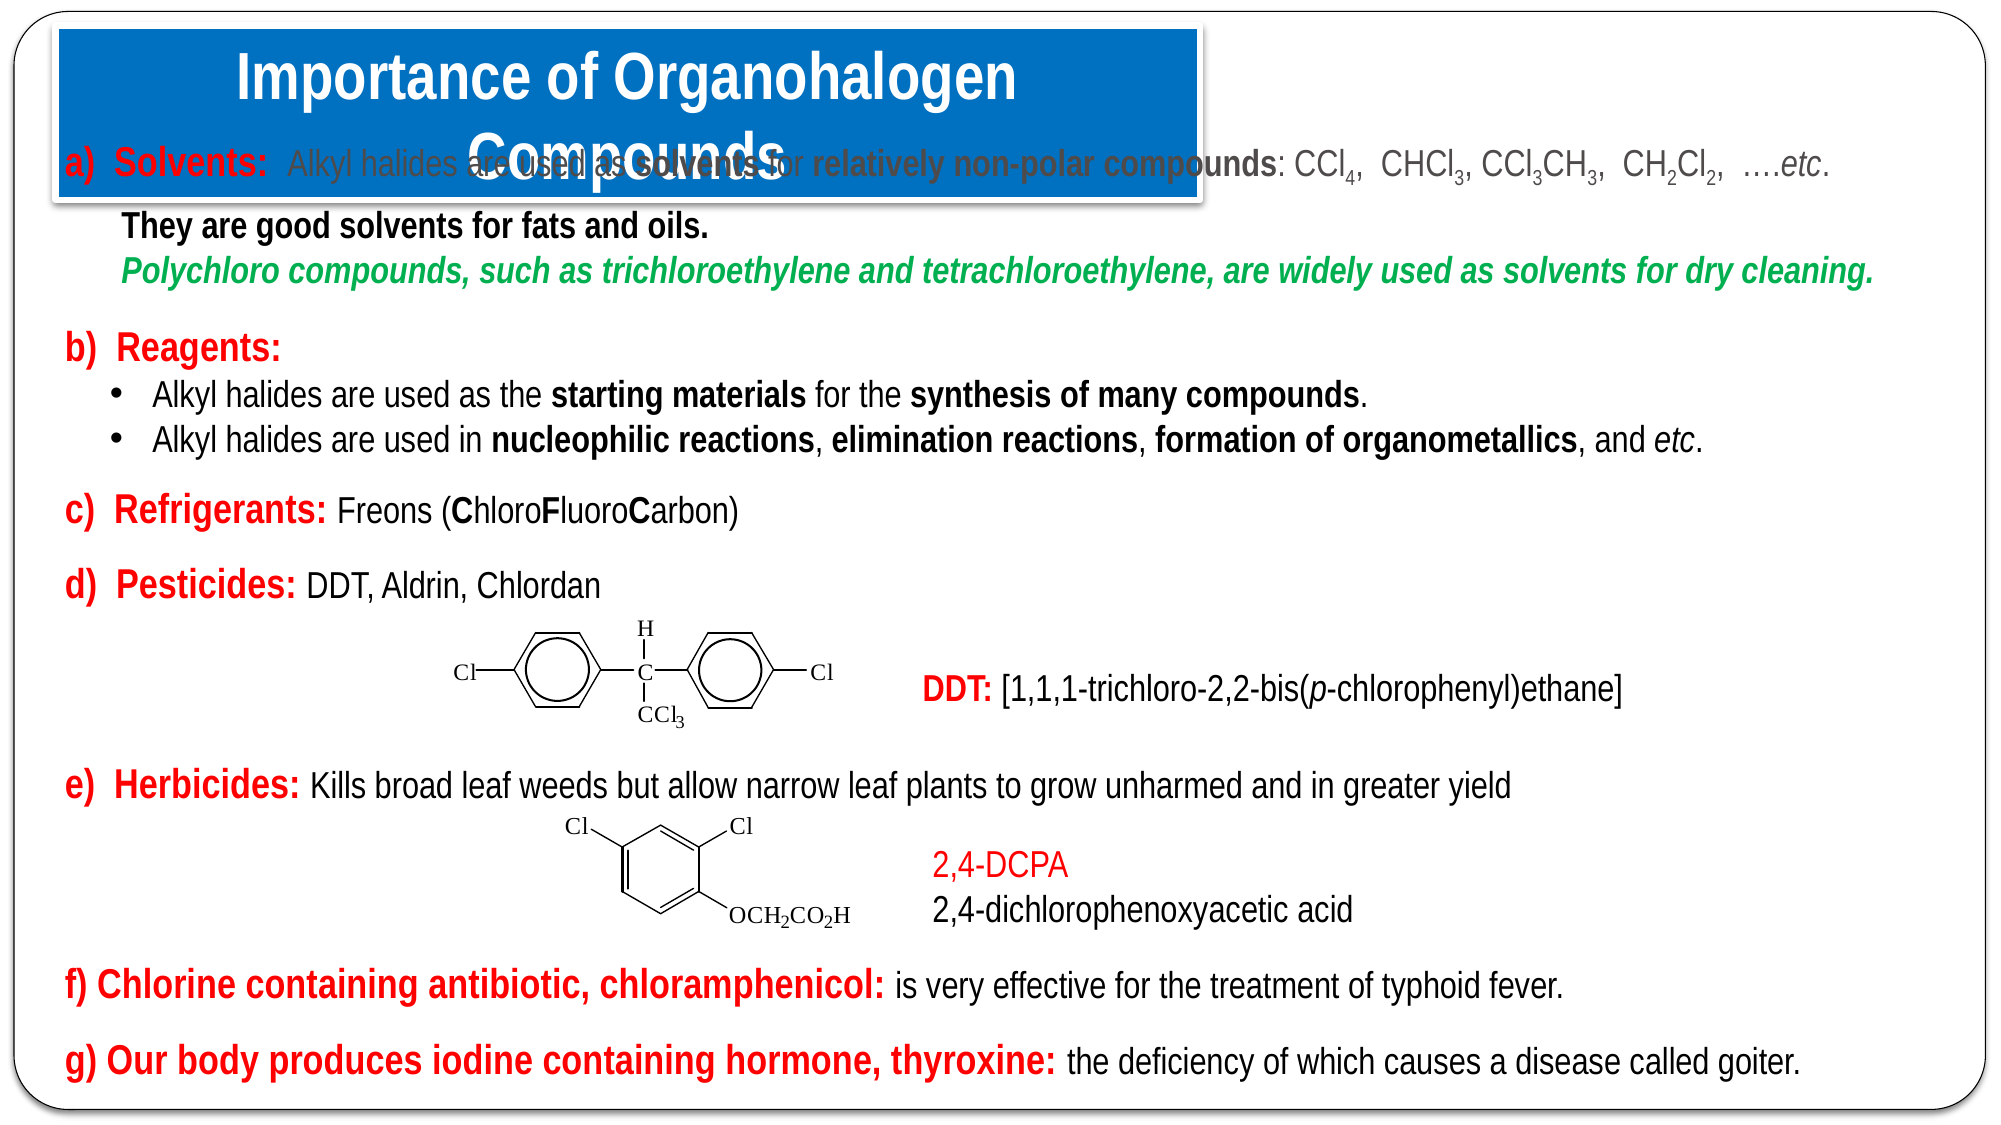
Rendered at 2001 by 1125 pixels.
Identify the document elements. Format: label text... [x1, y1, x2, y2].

text_box f) Chlorine containing antibiotic, chloramphenicol: is very effective for the treatment of typhoid fever. [50, 924, 1875, 1000]
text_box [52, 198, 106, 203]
text_box 2,4-DCPA 2,4-dichlorophenoxyacetic acid [917, 832, 1579, 924]
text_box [562, 813, 855, 933]
text_box c) Refrigerants: Freons (ChloroFluoroCarbon) [50, 474, 1173, 540]
text_box a) Solvents: Alkyl halides are used as solvents for relatively non-polar compounds: CCl4, CHCl3, CCl3CH3, CH2Cl2, ….etc. [49, 127, 1913, 198]
text_box e) Herbicides: Kills broad leaf weeds but allow narrow leaf plants to grow unharmed and in greater yield [50, 724, 1875, 815]
text_box Importance of Organohalogen Compounds [52, 22, 1203, 127]
text_box g) Our body produces iodine containing hormone, thyroxine: the deficiency of which causes a disease called goiter. [50, 1000, 1875, 1091]
text_box b) Reagents: Alkyl halides are used as the starting materials for the synthesis of many compounds. Alkyl halides are used in nucleophilic reactions, elimination reactions, formation of organometallics, and etc. [49, 312, 1913, 468]
text_box They are good solvents for fats and oils. Polychloro compounds, such as trichloroethylene and tetrachloroethylene, are widely used as solvents for dry cleaning. [106, 193, 1913, 299]
text_box DDT: [1,1,1-trichloro-2,2-bis(p-chlorophenyl)ethane] [907, 656, 1657, 717]
text_box d) Pesticides: DDT, Aldrin, Chlordan [50, 549, 913, 615]
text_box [449, 616, 835, 732]
